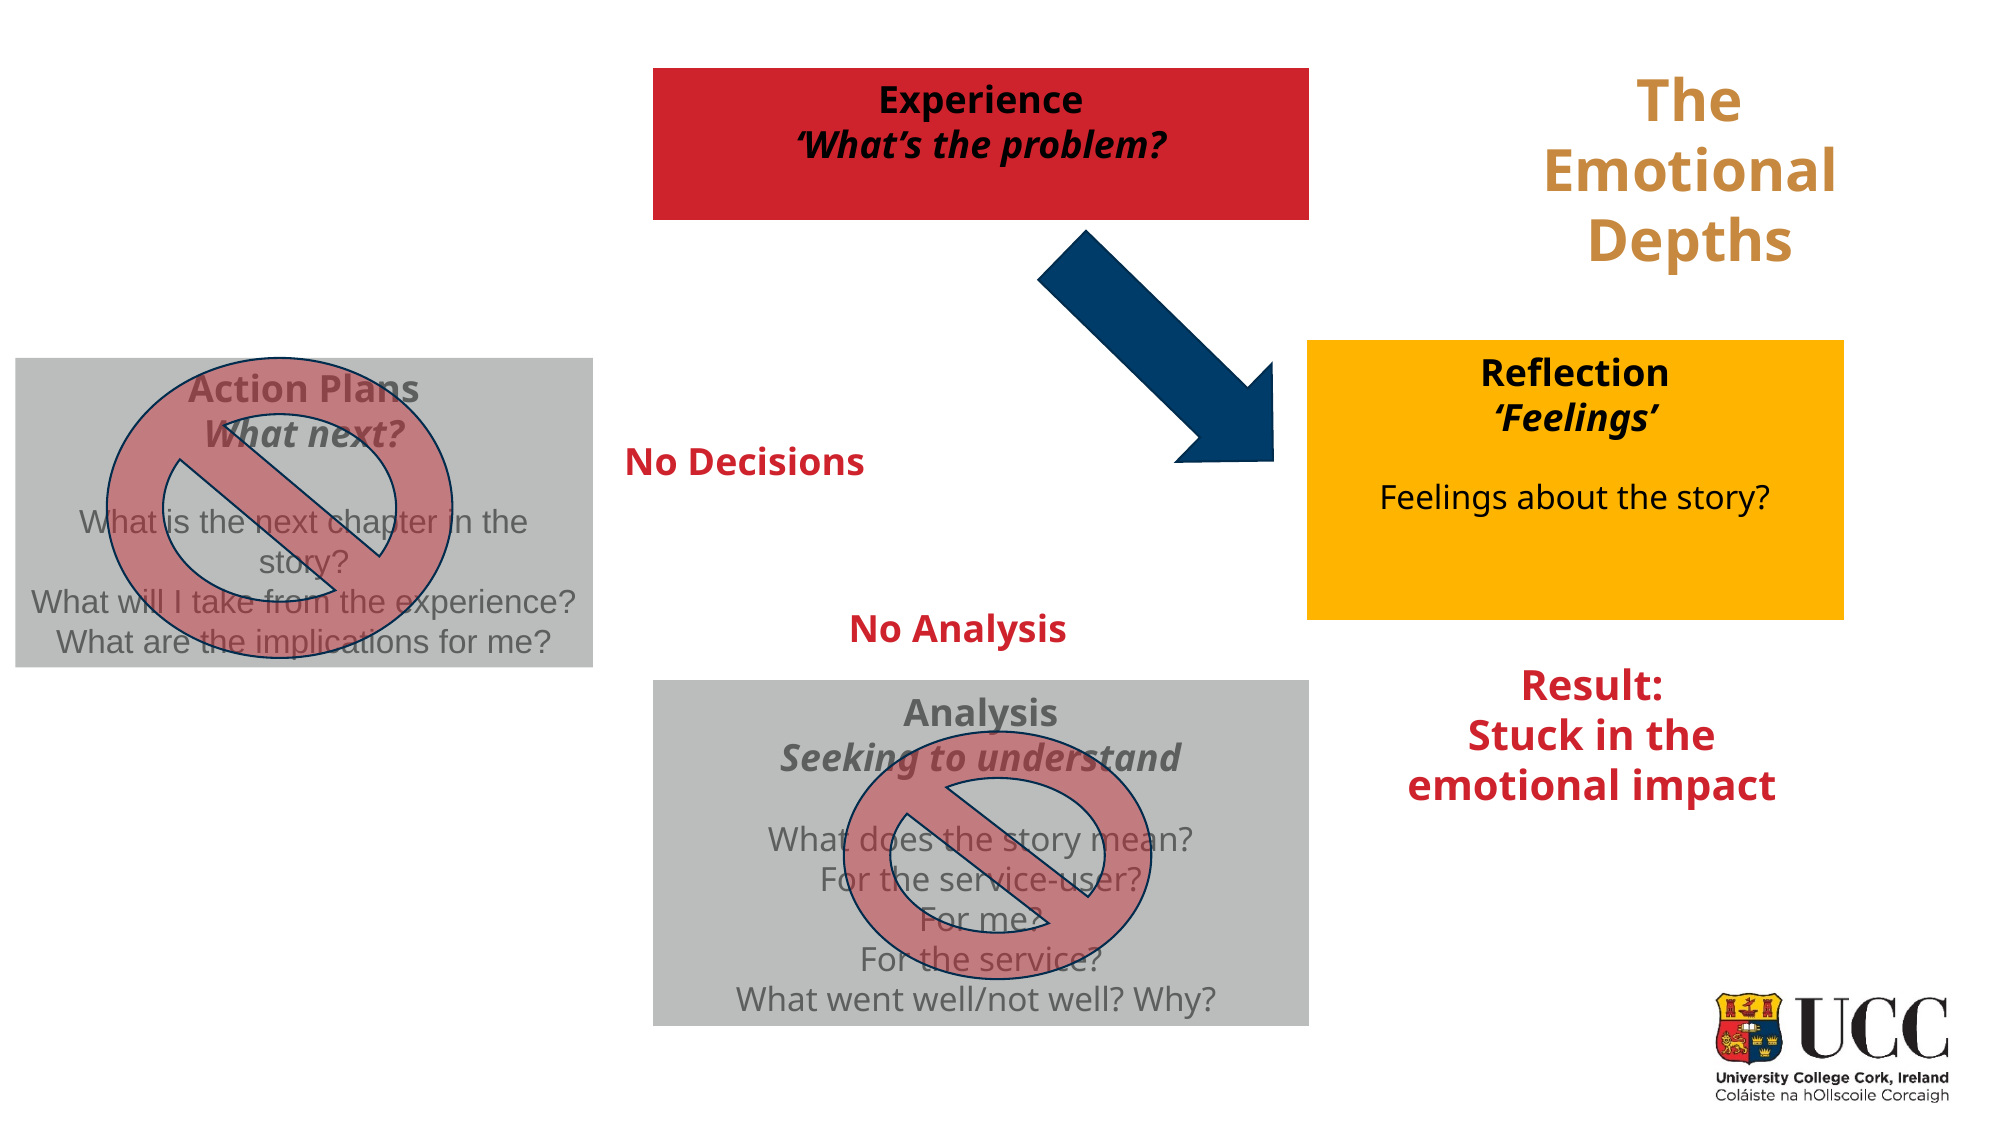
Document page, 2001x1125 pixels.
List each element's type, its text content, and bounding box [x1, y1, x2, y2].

text_box Result: Stuck in the emotional impact [1341, 651, 1843, 816]
text_box [842, 730, 1153, 981]
text_box The Emotional Depths [1497, 55, 1883, 280]
text_box Analysis Seeking to understand What does the story mean? For the service-user? For me? For the service? What went well/not well? Why? [653, 680, 1309, 1026]
text_box Action Plans What next? What is the next chapter in the story? What will I take from the experience? What are the implications for me? [14, 357, 594, 668]
text_box Experience ‘What’s the problem? [653, 68, 1309, 220]
text_box [1036, 229, 1274, 463]
text_box Reflection ‘Feelings’ Feelings about the story? [1307, 340, 1844, 620]
picture [1713, 991, 1951, 1103]
text_box [105, 356, 454, 659]
text_box No Analysis [818, 597, 1098, 658]
text_box No Decisions [609, 430, 881, 491]
